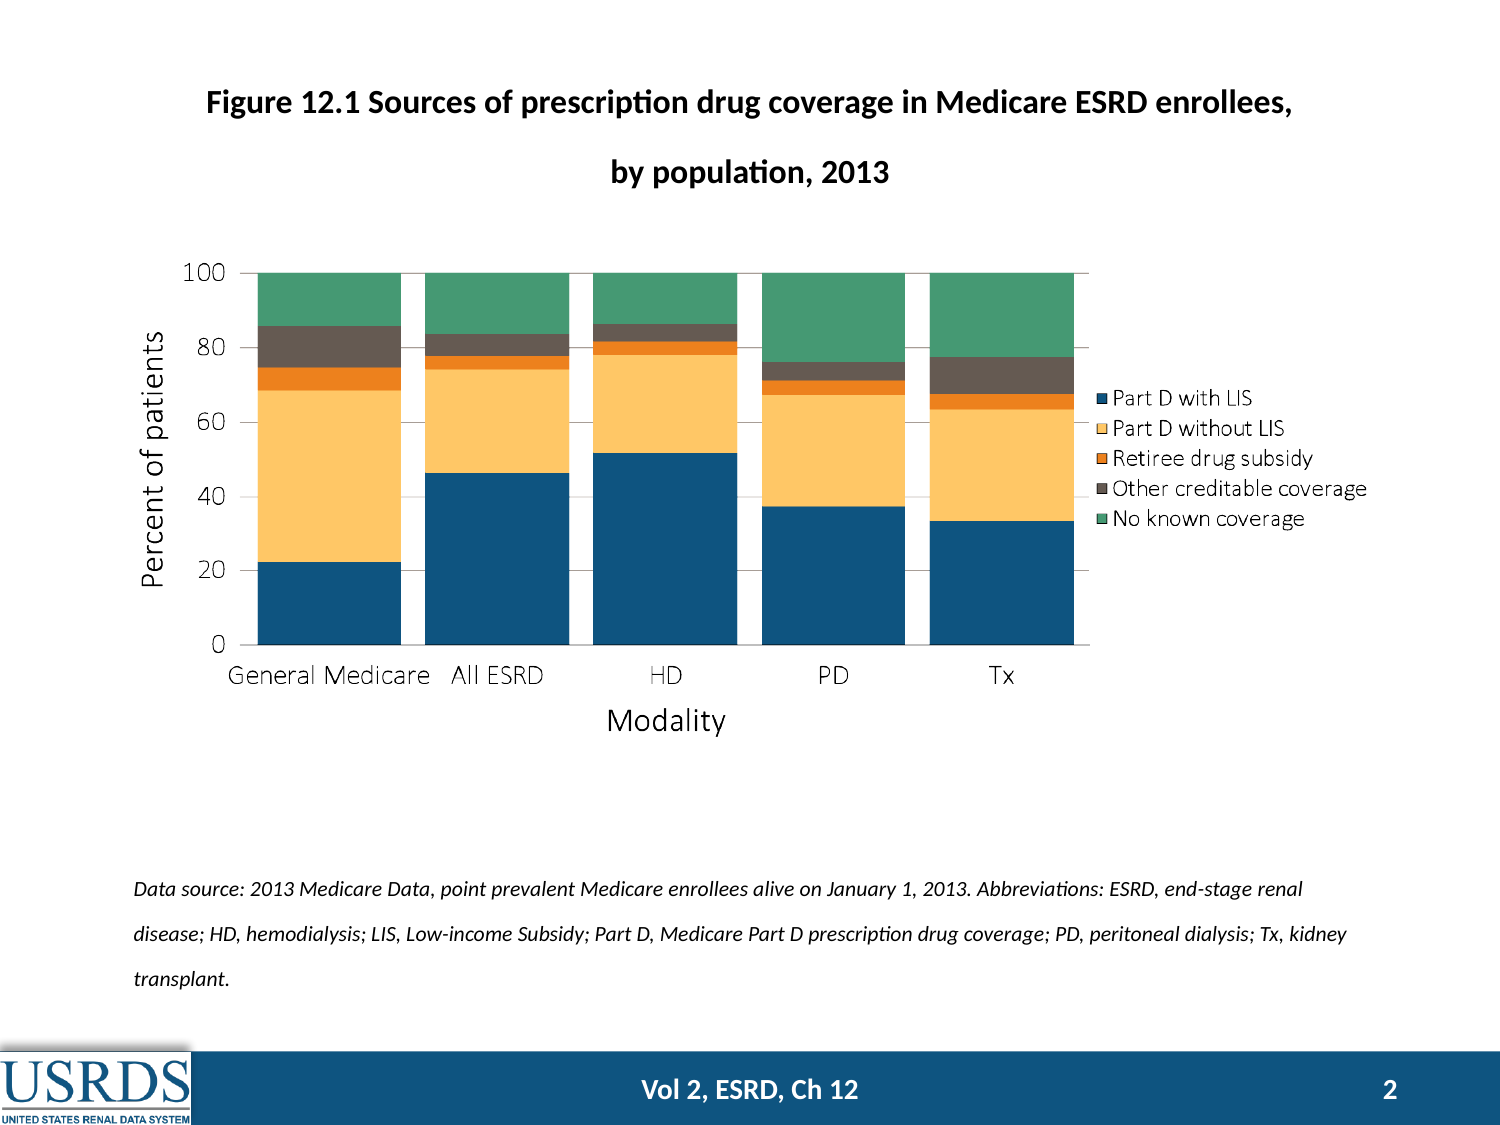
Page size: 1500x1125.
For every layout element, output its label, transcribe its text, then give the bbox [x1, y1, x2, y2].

text_box Figure 12.1 Sources of prescription drug coverage in Medicare ESRD enrollees, by population, 2013 [0, 65, 1500, 221]
footer Vol 2, ESRD, Ch 12 [587, 1062, 913, 1113]
picture [0, 1051, 192, 1125]
slide_number 2 [1262, 1062, 1413, 1108]
picture [124, 249, 1376, 751]
text_box Data source: 2013 Medicare Data, point prevalent Medicare enrollees alive on January 1, 2013. Abbreviations: ESRD, end-stage renal disease; HD, hemodialysis; LIS, Low-income Subsidy; Part D, Medicare Part D prescription drug coverage; PD, peritoneal dialysis; Tx, kidney transplant. [118, 862, 1382, 1013]
